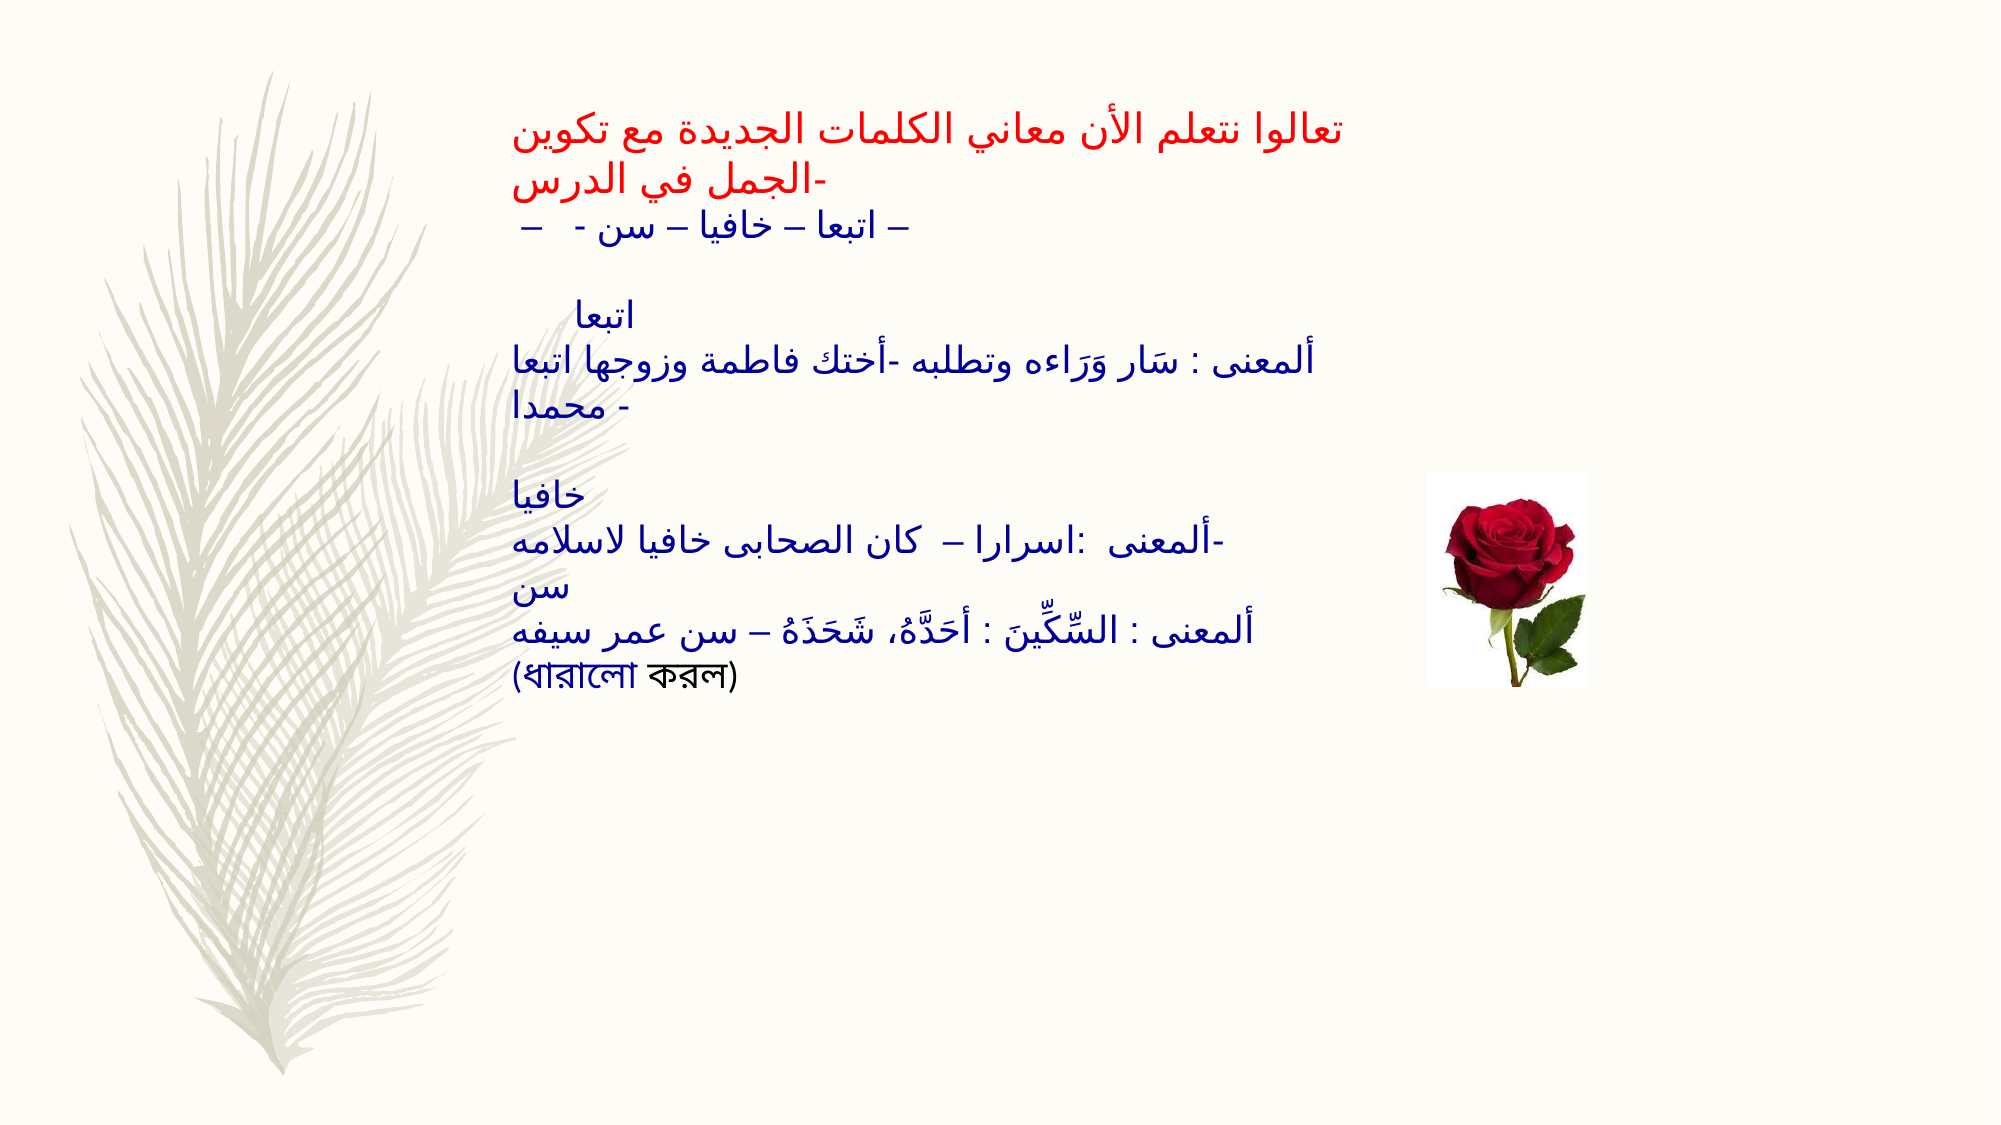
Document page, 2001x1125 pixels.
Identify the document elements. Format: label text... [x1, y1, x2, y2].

picture [1426, 471, 1588, 687]
text_box تعالوا نتعلم الأن معاني الكلمات الجديدة مع تكوين الجمل في الدرس- – - اتبعا – خافيا – سن – اتبعا ألمعنى : سَار وَرَاءه وتطلبه -أختك فاطمة وزوجها اتبعا محمدا - خافيا ألمعنى :اسرارا – كان الصحابى خافيا لاسلامه- سن ألمعنى : السِّكِّينَ : أحَدَّهُ، شَحَذَهُ – سن عمر سيفه (ধারালো করল) [496, 94, 1371, 704]
